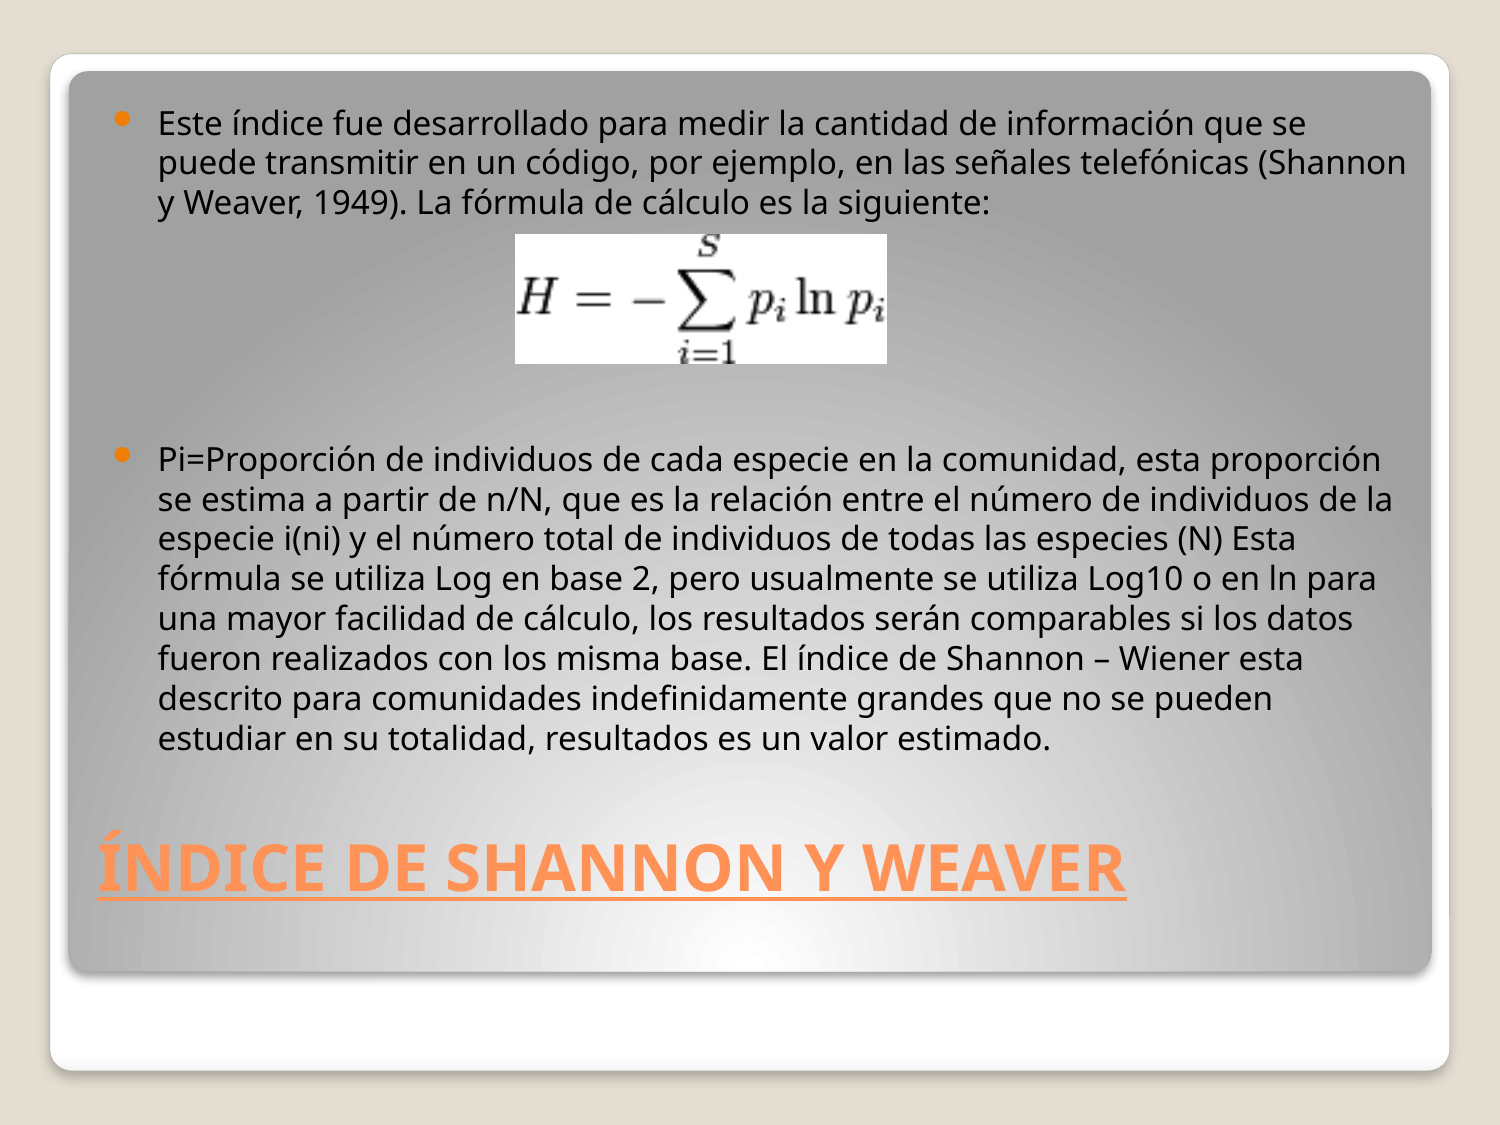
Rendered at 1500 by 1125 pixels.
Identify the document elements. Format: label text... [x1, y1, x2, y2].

list Este índice fue desarrollado para medir la cantidad de información que se puede transmitir en un código, por ejemplo, en las señales telefónicas (Shannon y Weaver, 1949). La fórmula de cálculo es la siguiente: Pi=Proporción de individuos de cada especie en la comunidad, esta proporción se estima a partir de n/N, que es la relación entre el número de individuos de la especie i(ni) y el número total de individuos de todas las especies (N) Esta fórmula se utiliza Log en base 2, pero usualmente se utiliza Log10 o en ln para una mayor facilidad de cálculo, los resultados serán comparables si los datos fueron realizados con los misma base. El índice de Shannon – Wiener esta descrito para comunidades indefinidamente grandes que no se pueden estudiar en su totalidad, resultados es un valor estimado. [82, 86, 1426, 178]
text_box [0, 0, 1500, 75]
title ÍNDICE DE SHANNON Y WEAVER [82, 817, 1425, 991]
picture [515, 234, 888, 364]
list Este índice fue desarrollado para medir la cantidad de información que se puede transmitir en un código, por ejemplo, en las señales telefónicas (Shannon y Weaver, 1949). La fórmula de cálculo es la siguiente: Pi=Proporción de individuos de cada especie en la comunidad, esta proporción se estima a partir de n/N, que es la relación entre el número de individuos de la especie i(ni) y el número total de individuos de todas las especies (N) Esta fórmula se utiliza Log en base 2, pero usualmente se utiliza Log10 o en ln para una mayor facilidad de cálculo, los resultados serán comparables si los datos fueron realizados con los misma base. El índice de Shannon – Wiener esta descrito para comunidades indefinidamente grandes que no se pueden estudiar en su totalidad, resultados es un valor estimado. [82, 179, 1426, 775]
